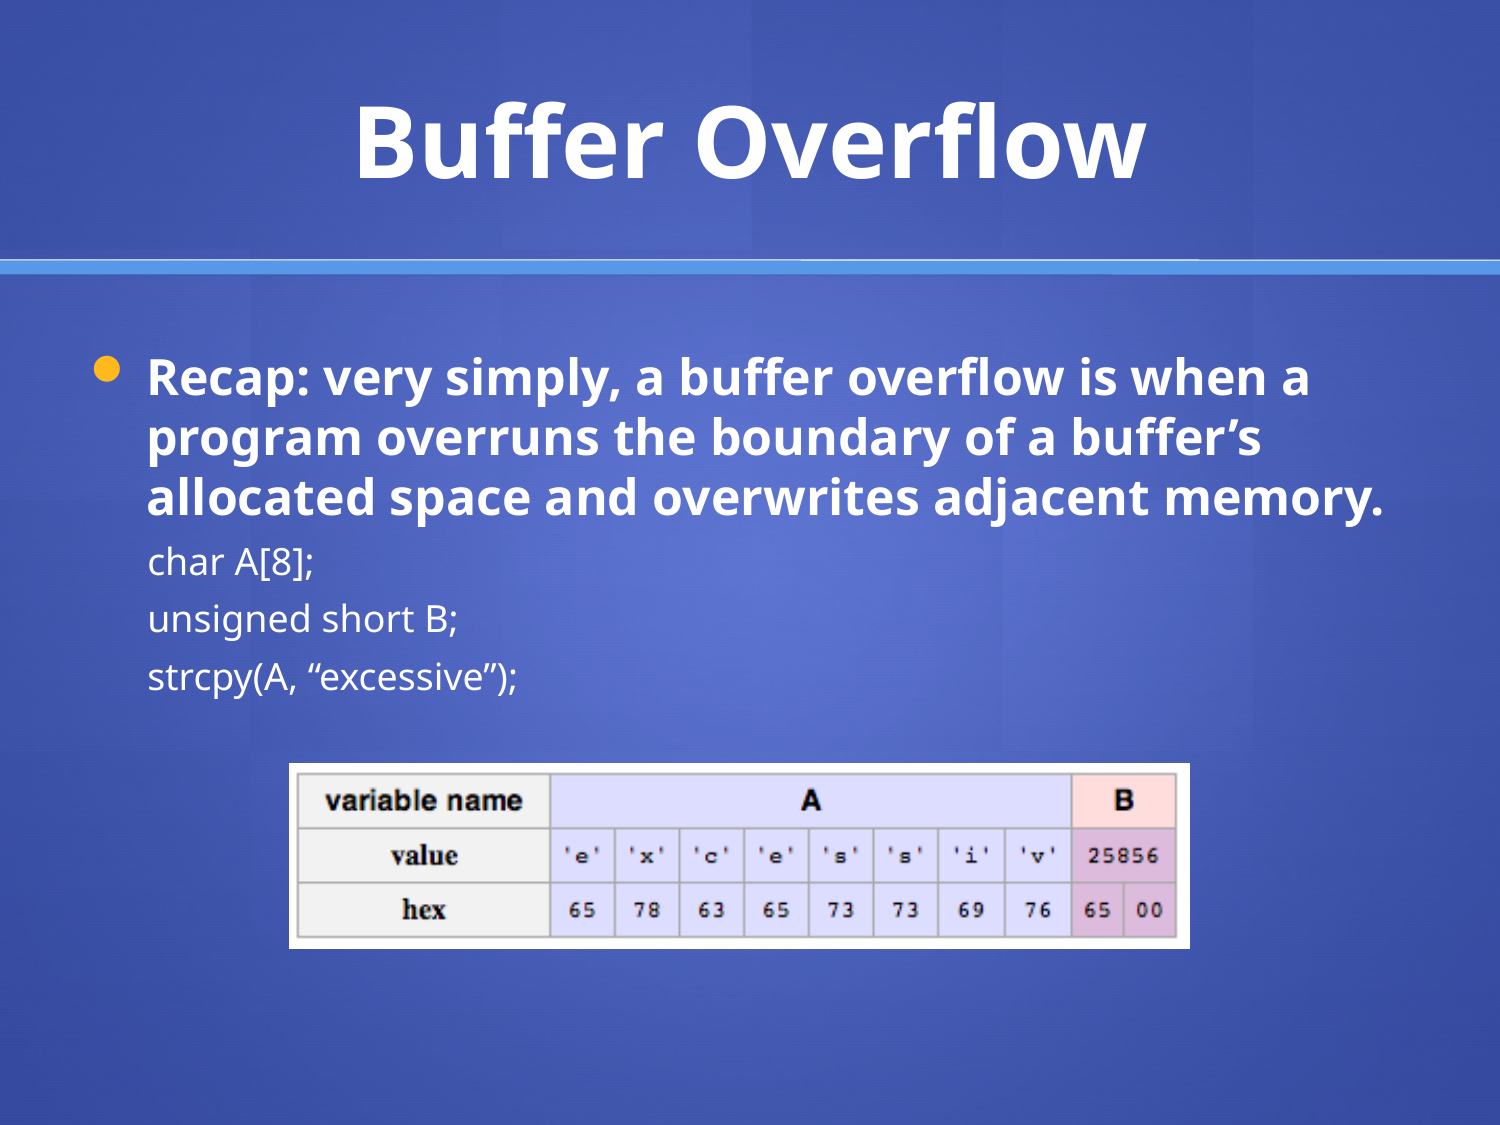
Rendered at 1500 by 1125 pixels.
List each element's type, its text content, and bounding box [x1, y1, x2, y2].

picture [288, 762, 1191, 950]
title Buffer Overflow [75, 45, 1425, 233]
list Recap: very simply, a buffer overflow is when a program overruns the boundary of a buffer’s allocated space and overwrites adjacent memory. char A[8]; unsigned short B; strcpy(A, “excessive”); [75, 337, 1425, 988]
